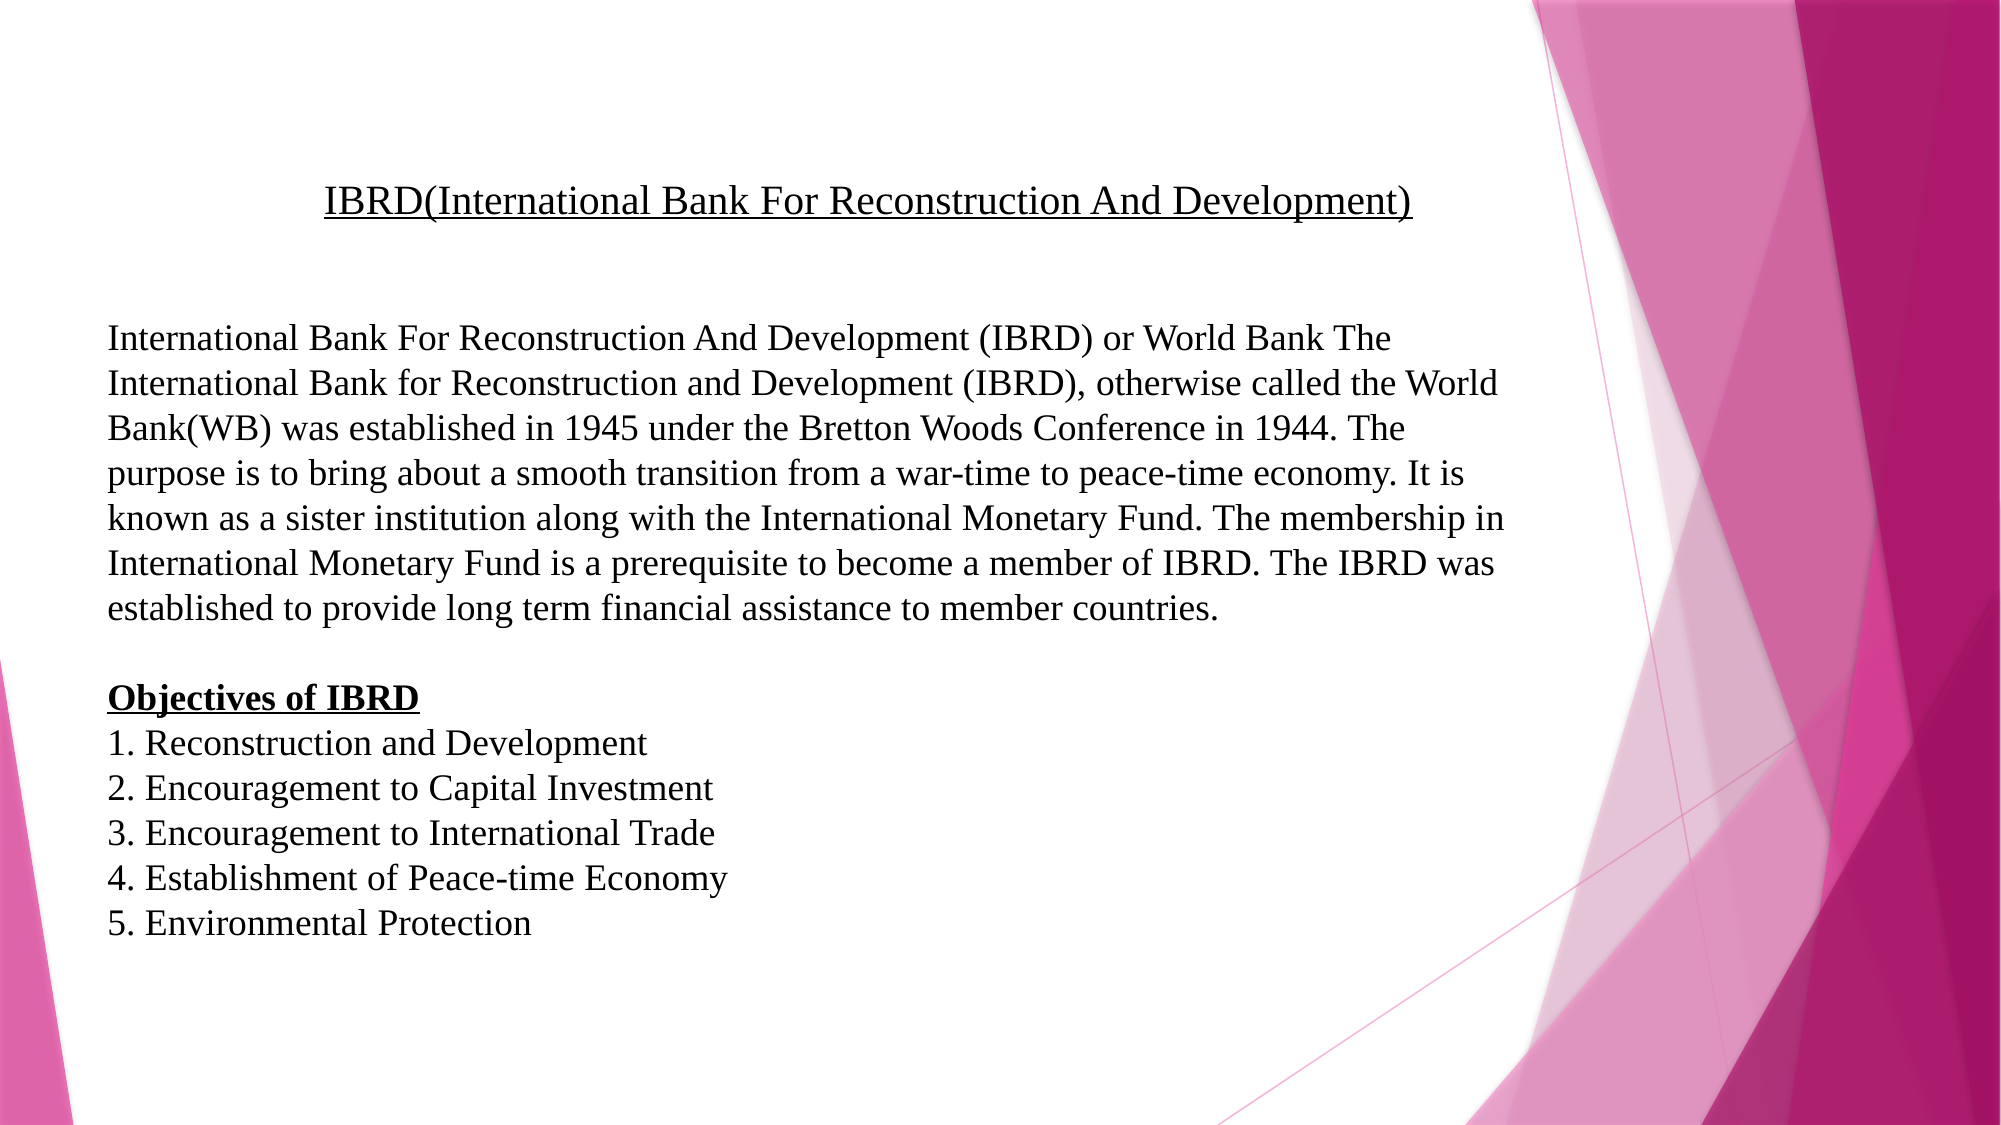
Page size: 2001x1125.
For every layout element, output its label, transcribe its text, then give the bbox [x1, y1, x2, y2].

text_box IBRD(International Bank For Reconstruction And Development) International Bank For Reconstruction And Development (IBRD) or World Bank The International Bank for Reconstruction and Development (IBRD), otherwise called the World Bank(WB) was established in 1945 under the Bretton Woods Conference in 1944. The purpose is to bring about a smooth transition from a war-time to peace-time economy. It is known as a sister institution along with the International Monetary Fund. The membership in International Monetary Fund is a prerequisite to become a member of IBRD. The IBRD was established to provide long term financial assistance to member countries. Objectives of IBRD 1. Reconstruction and Development 2. Encouragement to Capital Investment 3. Encouragement to International Trade 4. Establishment of Peace-time Economy 5. Environmental Protection [92, 164, 1523, 995]
